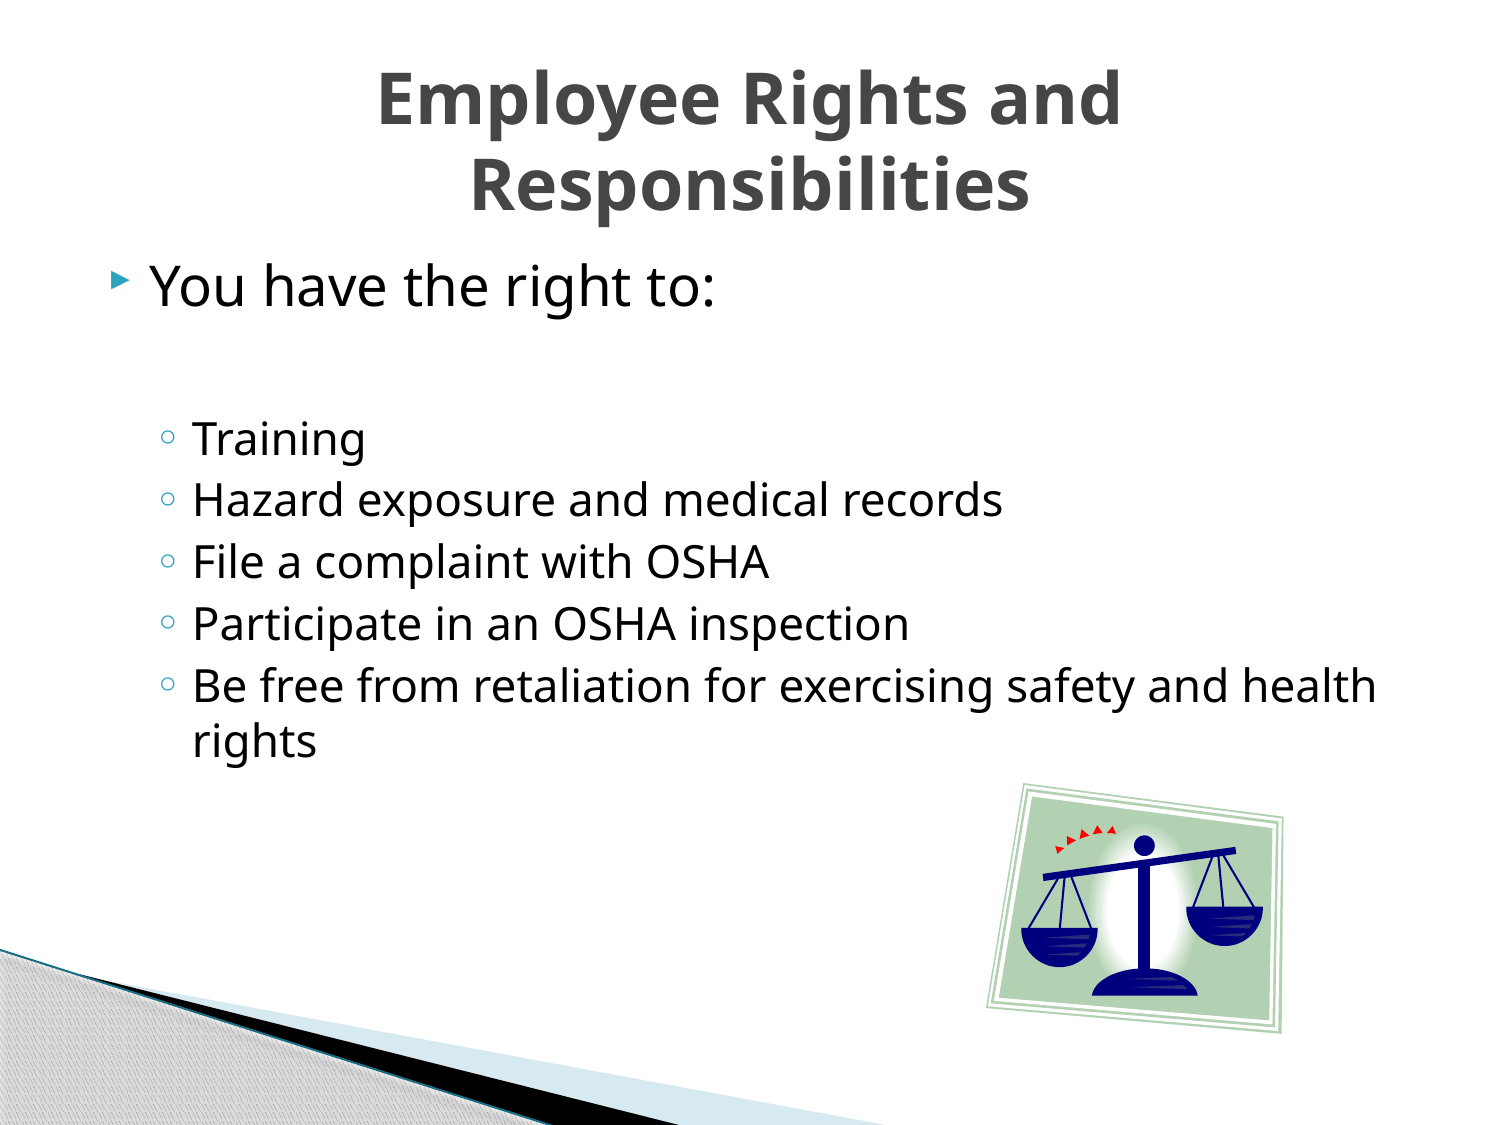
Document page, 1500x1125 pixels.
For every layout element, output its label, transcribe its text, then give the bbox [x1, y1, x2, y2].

title Employee Rights and Responsibilities [75, 45, 1425, 233]
list You have the right to: Training Hazard exposure and medical records File a complaint with OSHA Participate in an OSHA inspection Be free from retaliation for exercising safety and health rights [75, 242, 1425, 986]
picture [985, 782, 1284, 1035]
